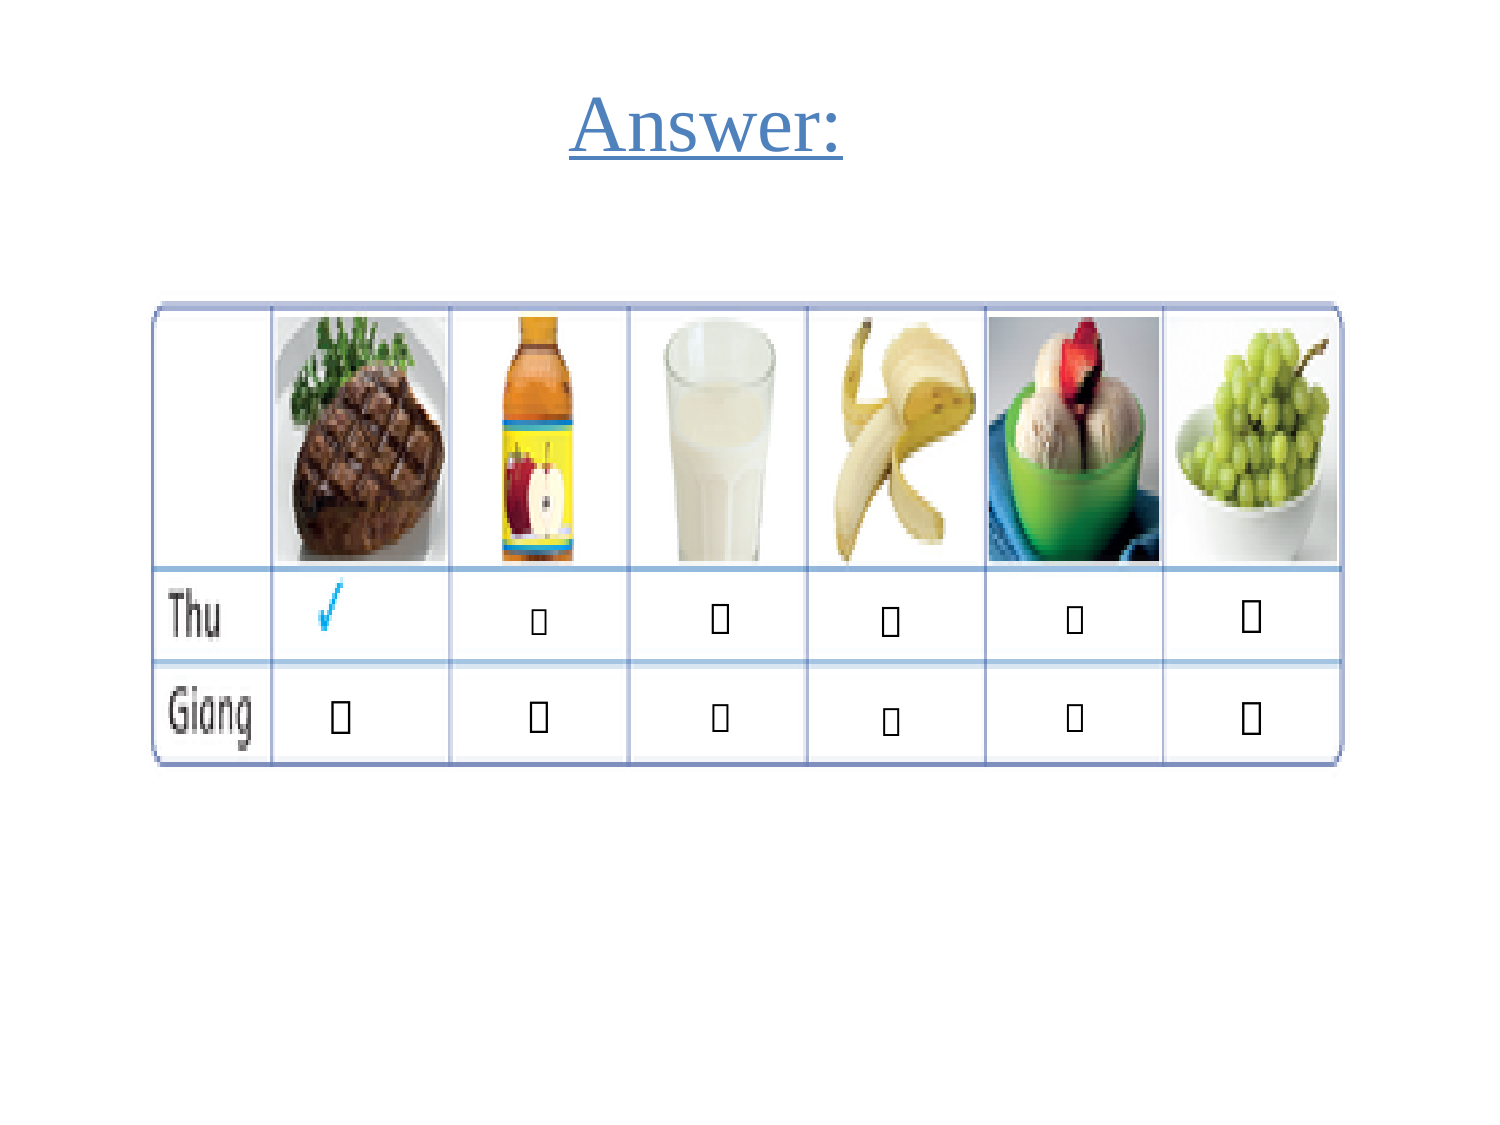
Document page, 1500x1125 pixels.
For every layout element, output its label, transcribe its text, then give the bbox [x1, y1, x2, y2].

title Answer: [500, 62, 913, 175]
picture [124, 274, 1376, 801]
